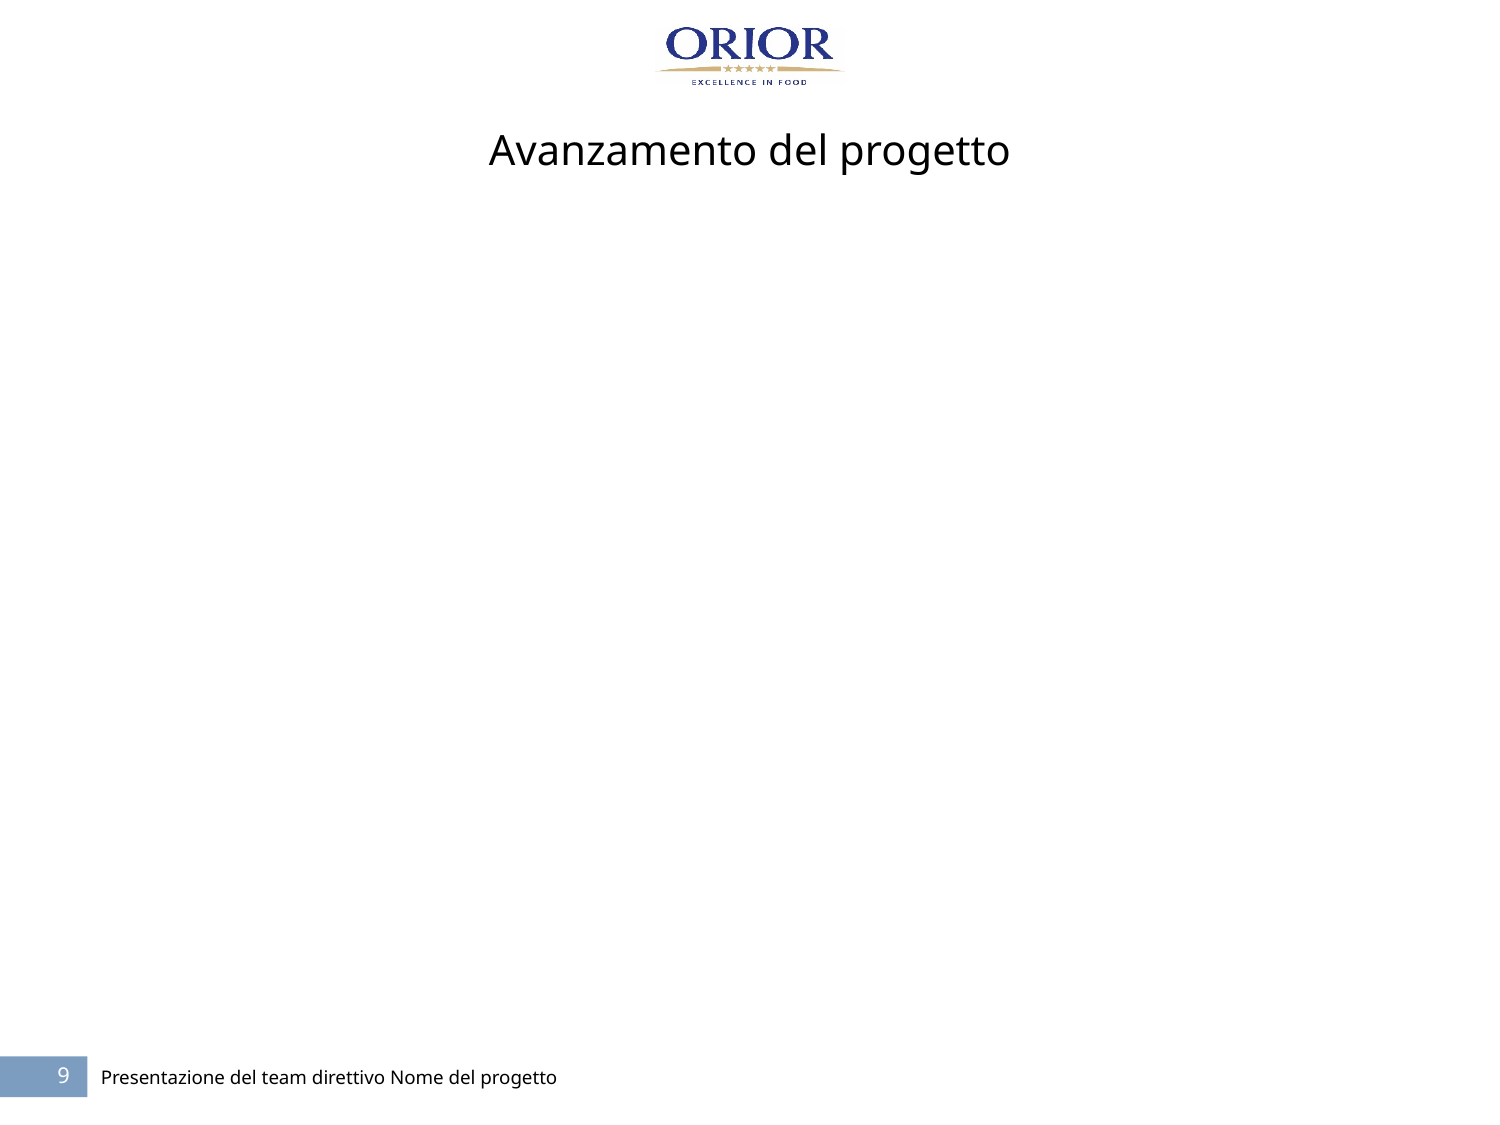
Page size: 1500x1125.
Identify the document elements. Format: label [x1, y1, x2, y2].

picture [655, 27, 845, 85]
